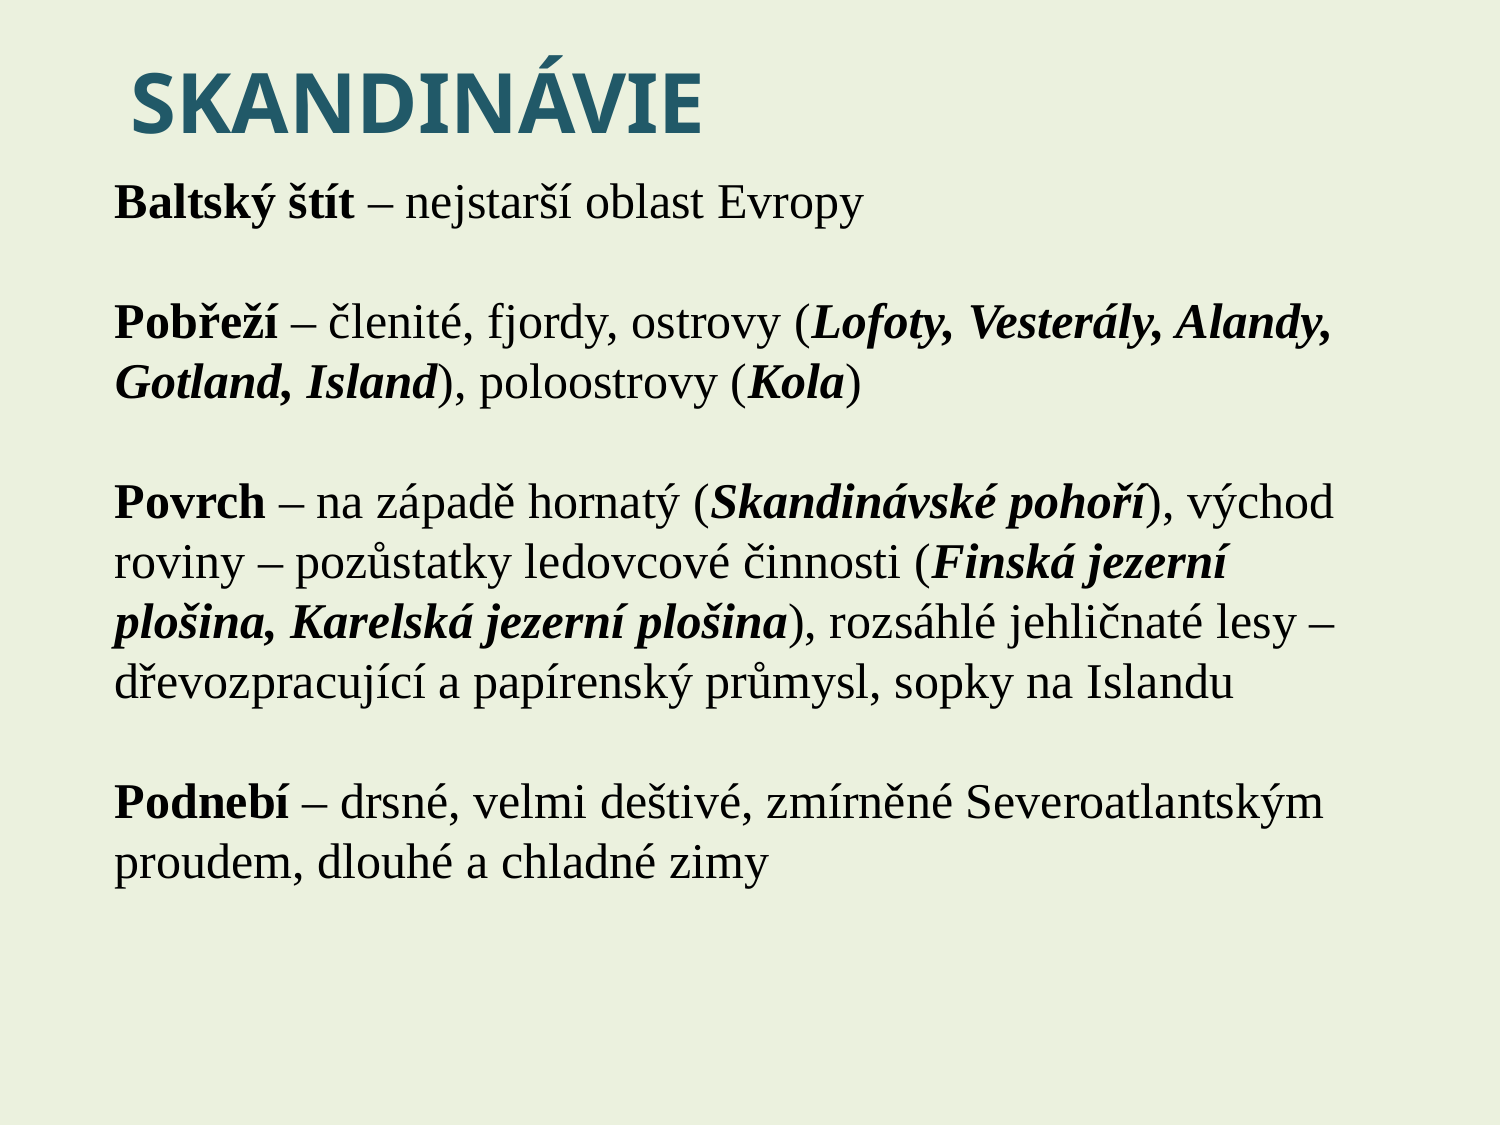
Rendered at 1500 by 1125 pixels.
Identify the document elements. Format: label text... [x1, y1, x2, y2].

text_box Baltský štít – nejstarší oblast Evropy Pobřeží – členité, fjordy, ostrovy (Lofoty, Vesterály, Alandy, Gotland, Island), poloostrovy (Kola) Povrch – na západě hornatý (Skandinávské pohoří), východ roviny – pozůstatky ledovcové činnosti (Finská jezerní plošina, Karelská jezerní plošina), rozsáhlé jehličnaté lesy – dřevozpracující a papírenský průmysl, sopky na Islandu Podnebí – drsné, velmi deštivé, zmírněné Severoatlantským proudem, dlouhé a chladné zimy [100, 160, 1412, 956]
text_box SKANDINÁVIE [116, 42, 721, 158]
